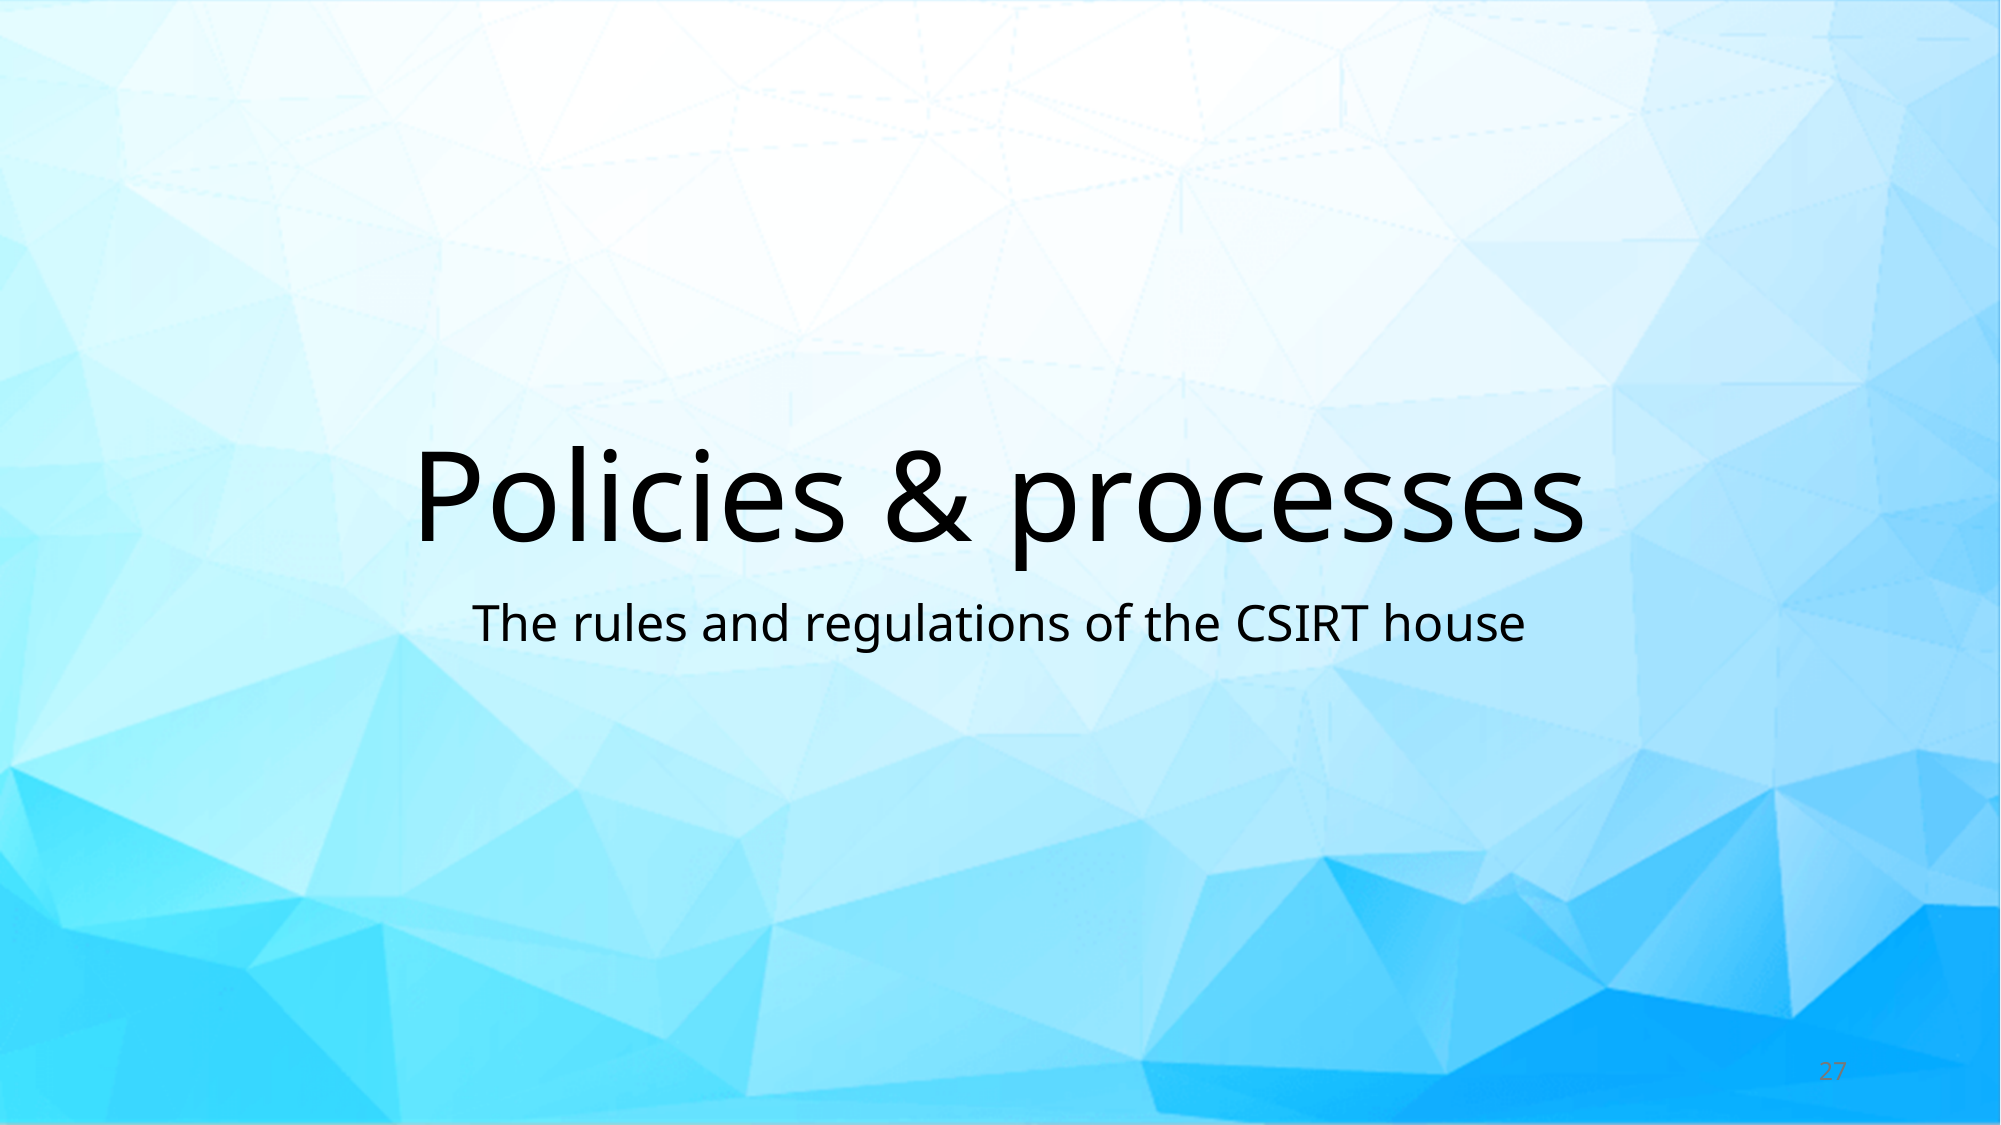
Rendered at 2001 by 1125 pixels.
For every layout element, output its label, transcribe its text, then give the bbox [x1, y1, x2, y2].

picture [0, 0, 2001, 1125]
subtitle The rules and regulations of the CSIRT house [249, 590, 1750, 863]
slide_number 27 [1412, 1042, 1863, 1103]
title Policies & processes [249, 184, 1750, 576]
